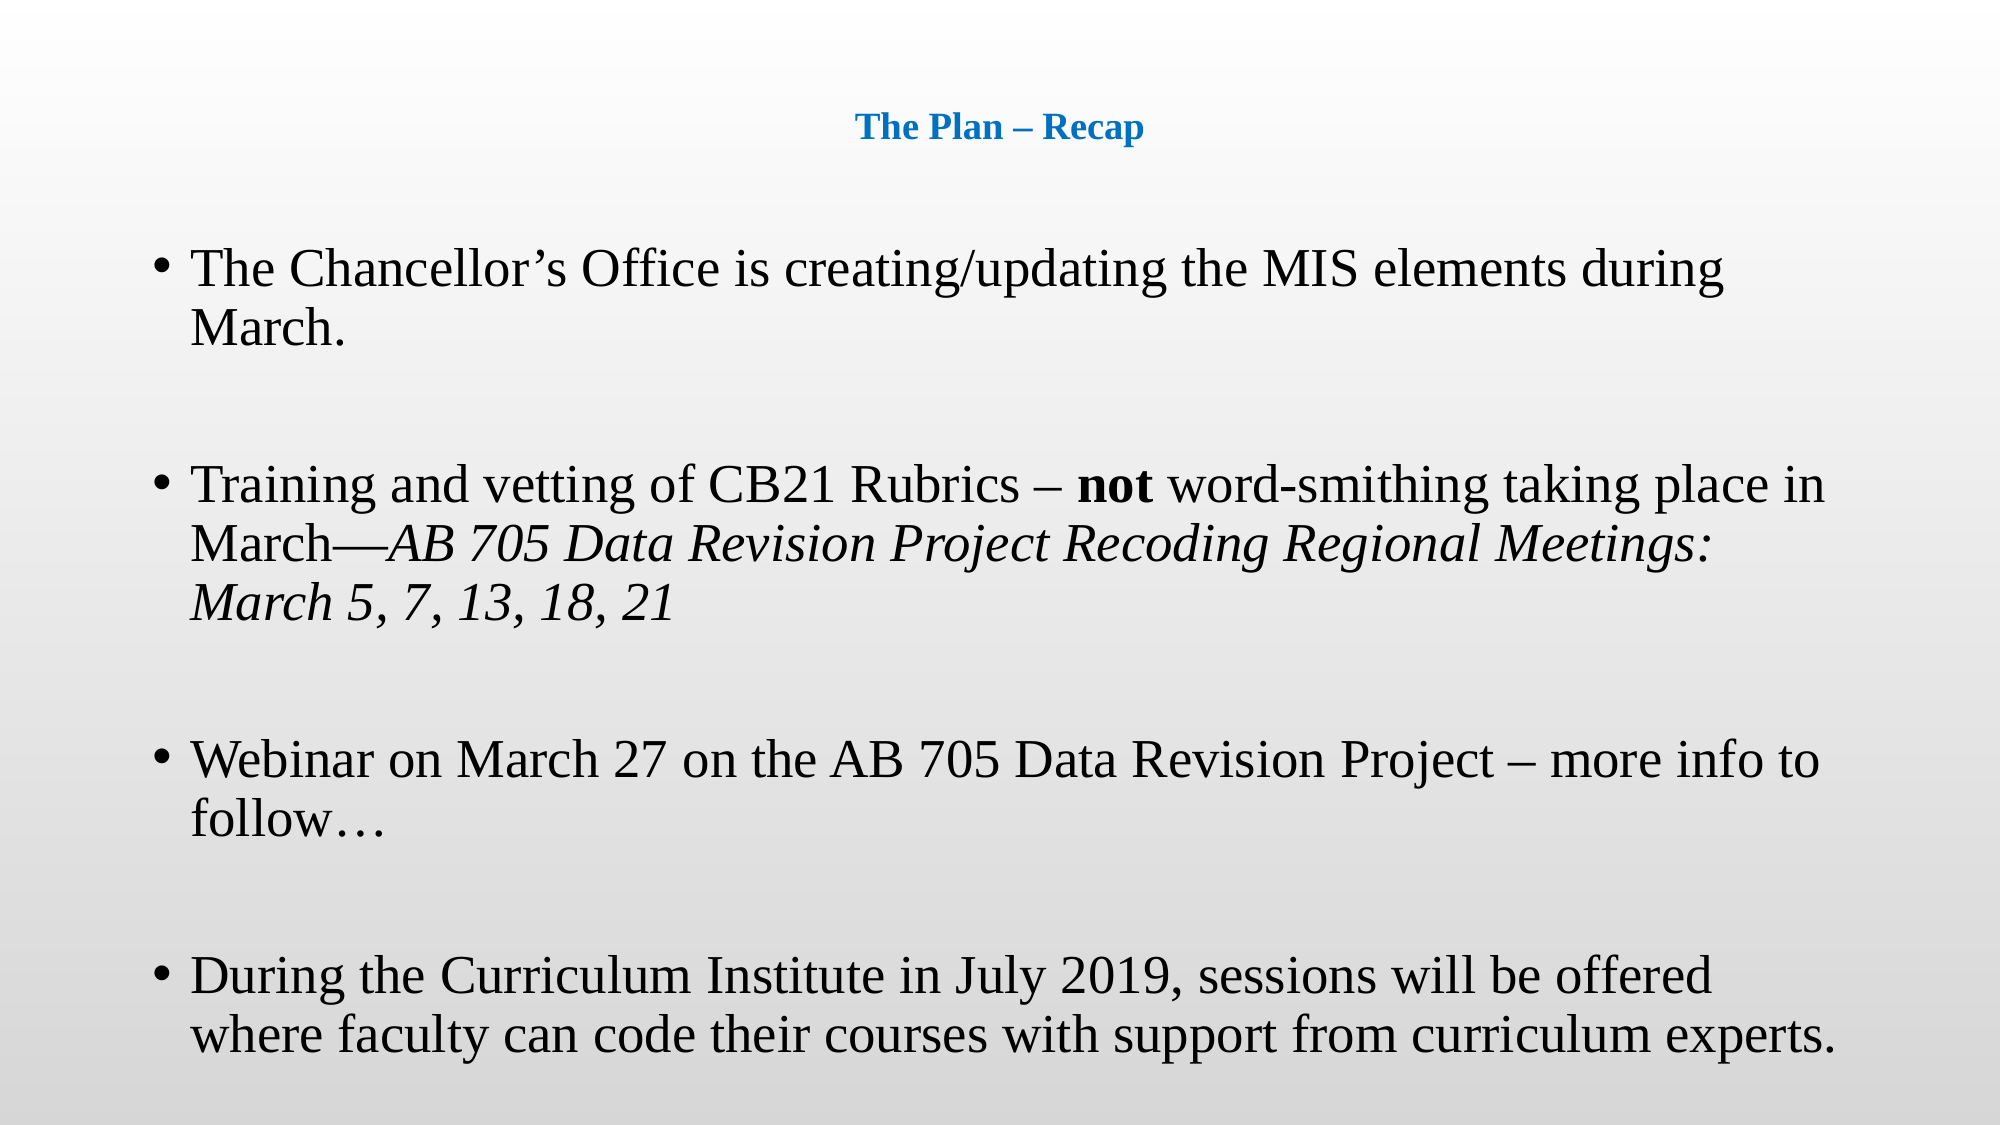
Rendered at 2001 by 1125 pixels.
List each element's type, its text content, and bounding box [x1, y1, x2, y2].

title The Plan – Recap [137, 99, 1863, 204]
list The Chancellor’s Office is creating/updating the MIS elements during March. Training and vetting of CB21 Rubrics – not word-smithing taking place in March—AB 705 Data Revision Project Recoding Regional Meetings: March 5, 7, 13, 18, 21 Webinar on March 27 on the AB 705 Data Revision Project – more info to follow… During the Curriculum Institute in July 2019, sessions will be offered where faculty can code their courses with support from curriculum experts. [137, 231, 1863, 1086]
